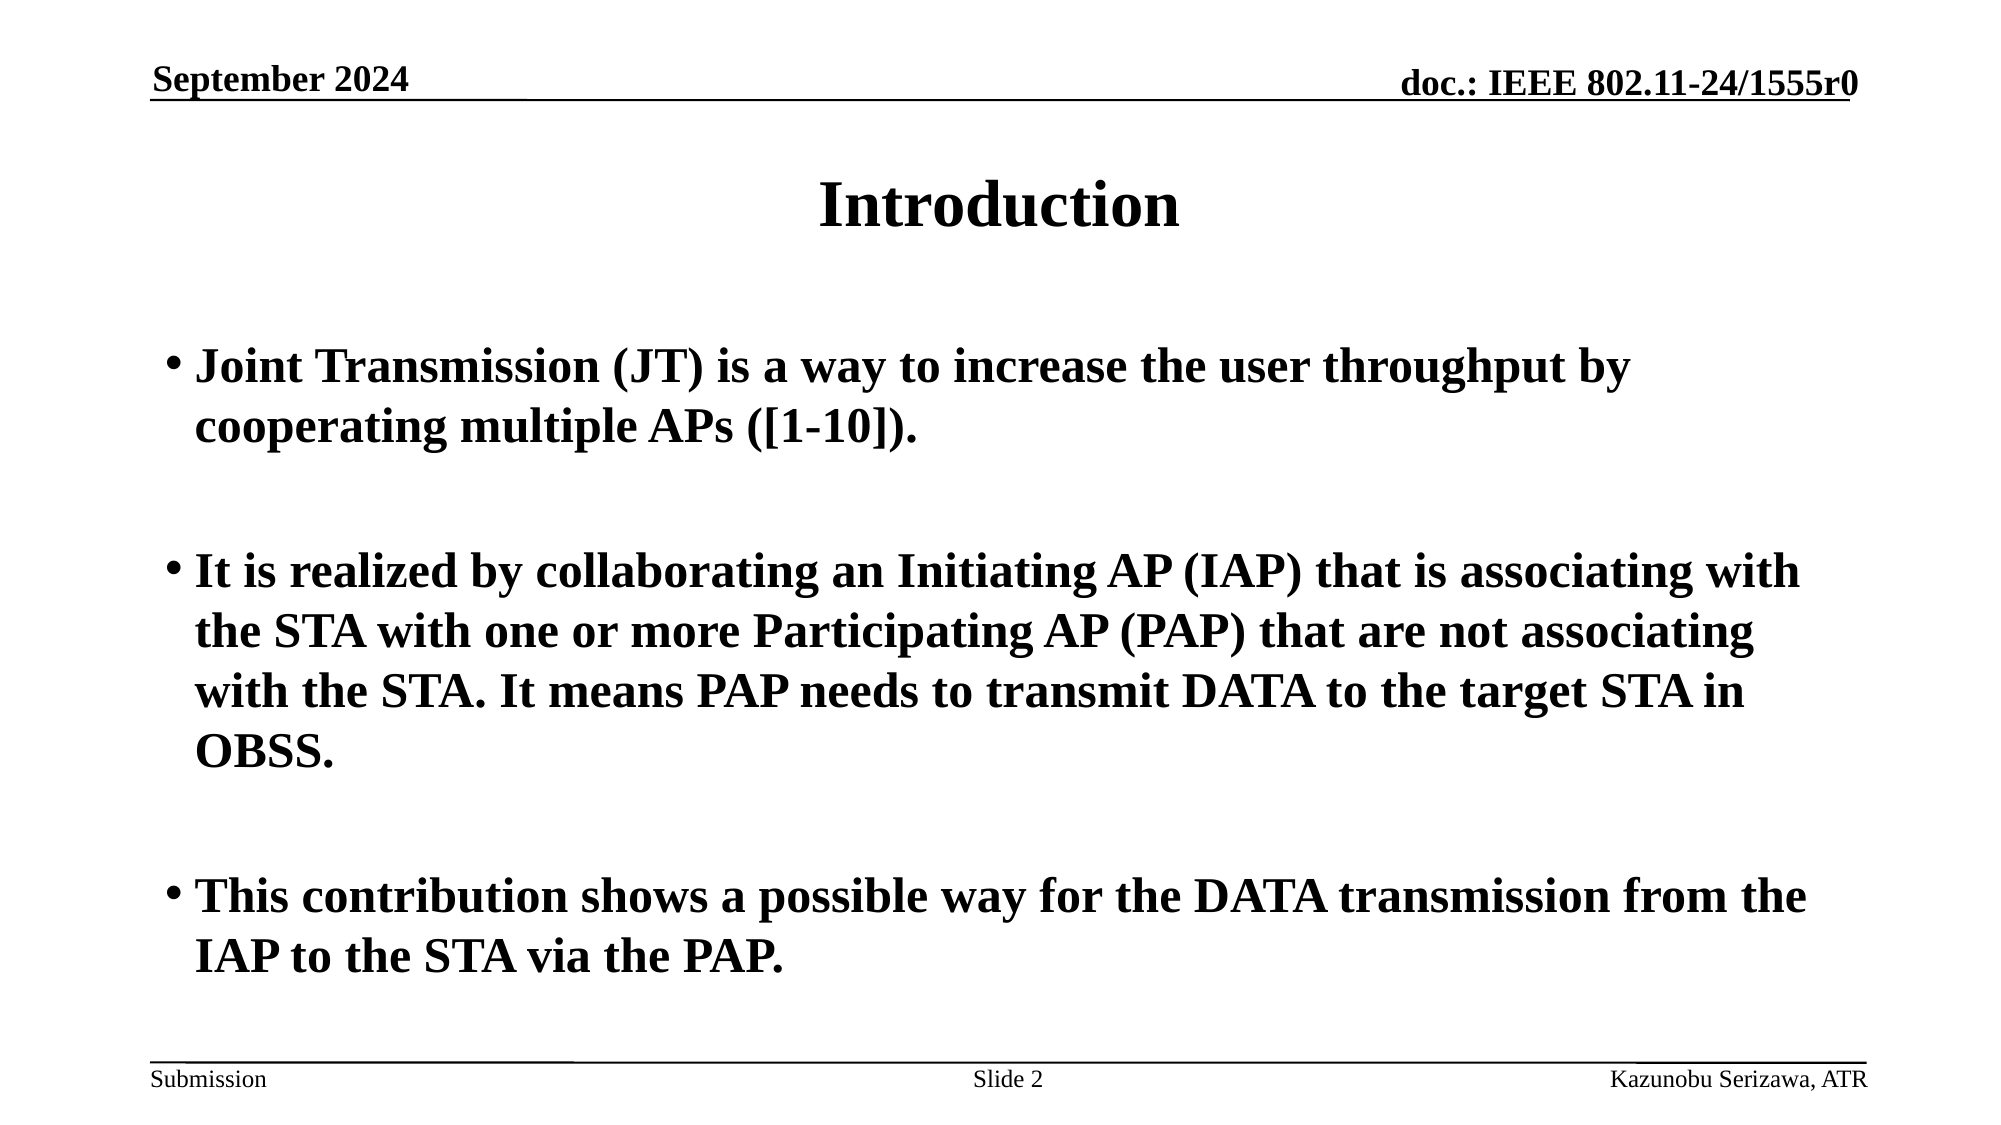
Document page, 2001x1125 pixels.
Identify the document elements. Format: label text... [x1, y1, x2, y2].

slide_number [152, 54, 563, 100]
list Joint Transmission (JT) is a way to increase the user throughput by cooperating multiple APs ([1-10]). It is realized by collaborating an Initiating AP (IAP) that is associating with the STA with one or more Participating AP (PAP) that are not associating with the STA. It means PAP needs to transmit DATA to the target STA in OBSS. This contribution shows a possible way for the DATA transmission from the IAP to the STA via the PAP. [149, 324, 1850, 1000]
footer Kazunobu Serizawa, ATR [1171, 1061, 1869, 1093]
title Introduction [149, 112, 1850, 288]
slide_number Slide 2 [950, 1061, 1067, 1123]
